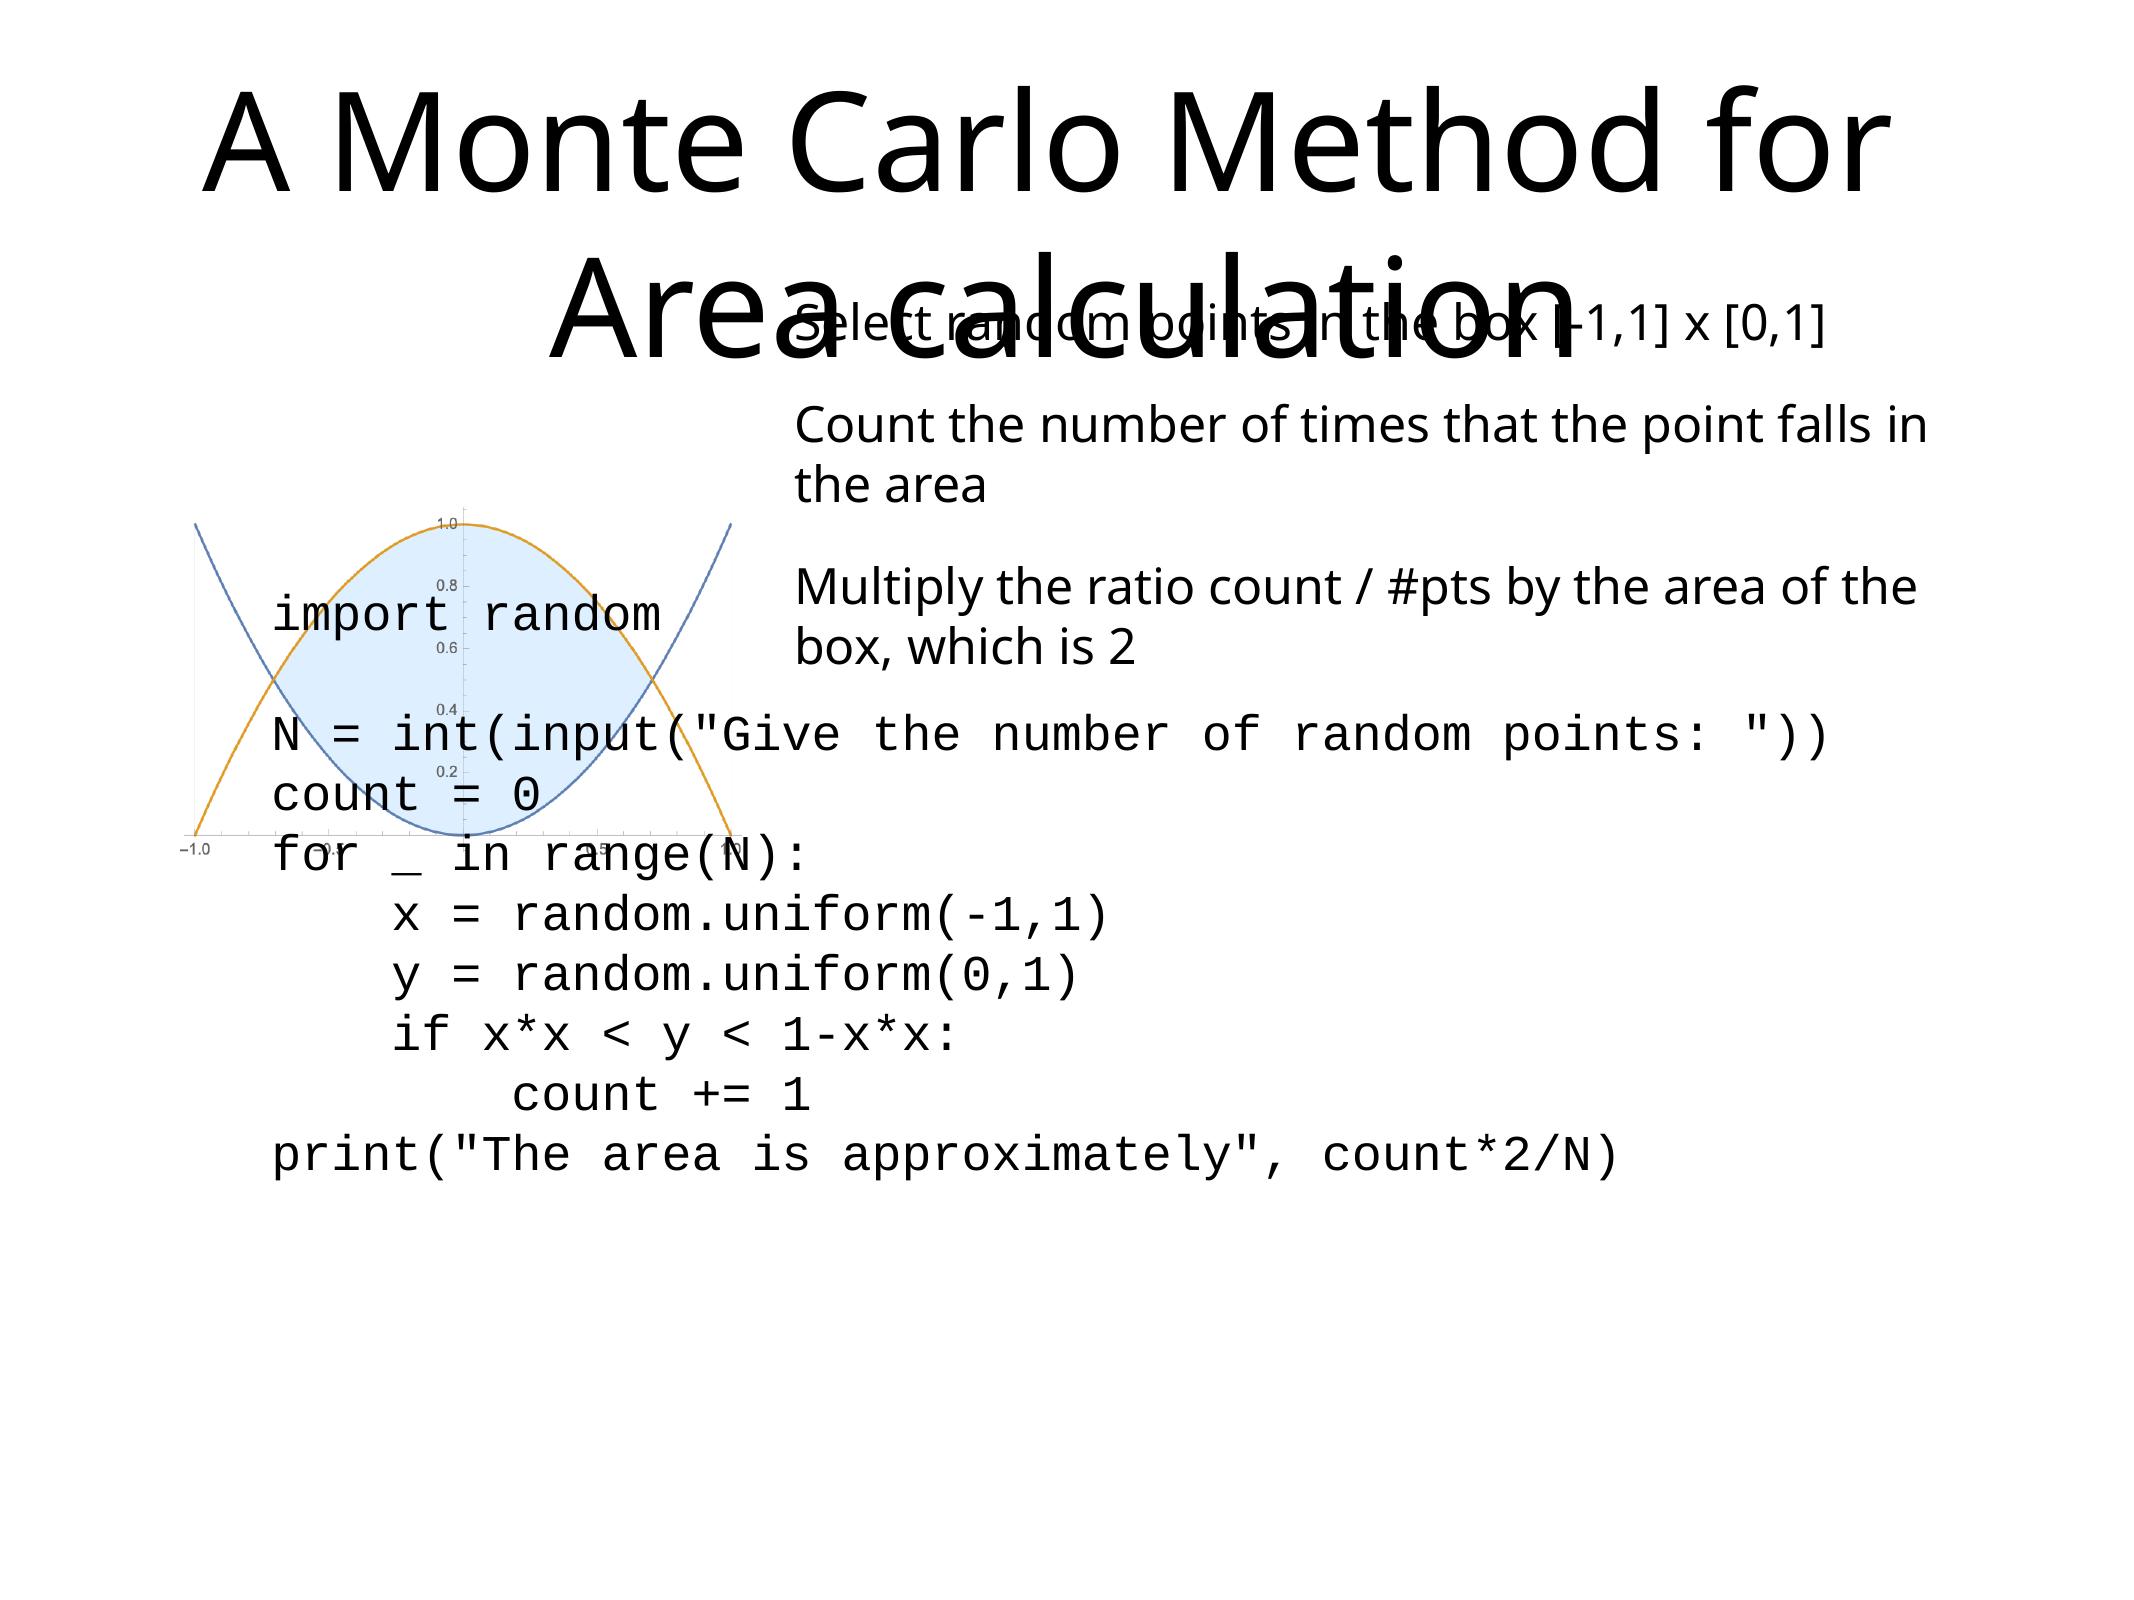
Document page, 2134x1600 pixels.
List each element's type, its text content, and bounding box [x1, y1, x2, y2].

text_box import random N = int(input("Give the number of random points: ")) count = 0 for _ in range(N): x = random.uniform(-1,1) y = random.uniform(0,1) if x*x < y < 1-x*x: count += 1 print("The area is approximately", count*2/N) [263, 571, 1840, 1189]
picture [178, 506, 744, 861]
title A Monte Carlo Method for Area calculation [155, 41, 1978, 397]
text_box Select random points in the box [-1,1] x [0,1] Count the number of times that the point falls in the area Multiply the ratio count / #pts by the area of the box, which is 2 [785, 282, 1940, 683]
